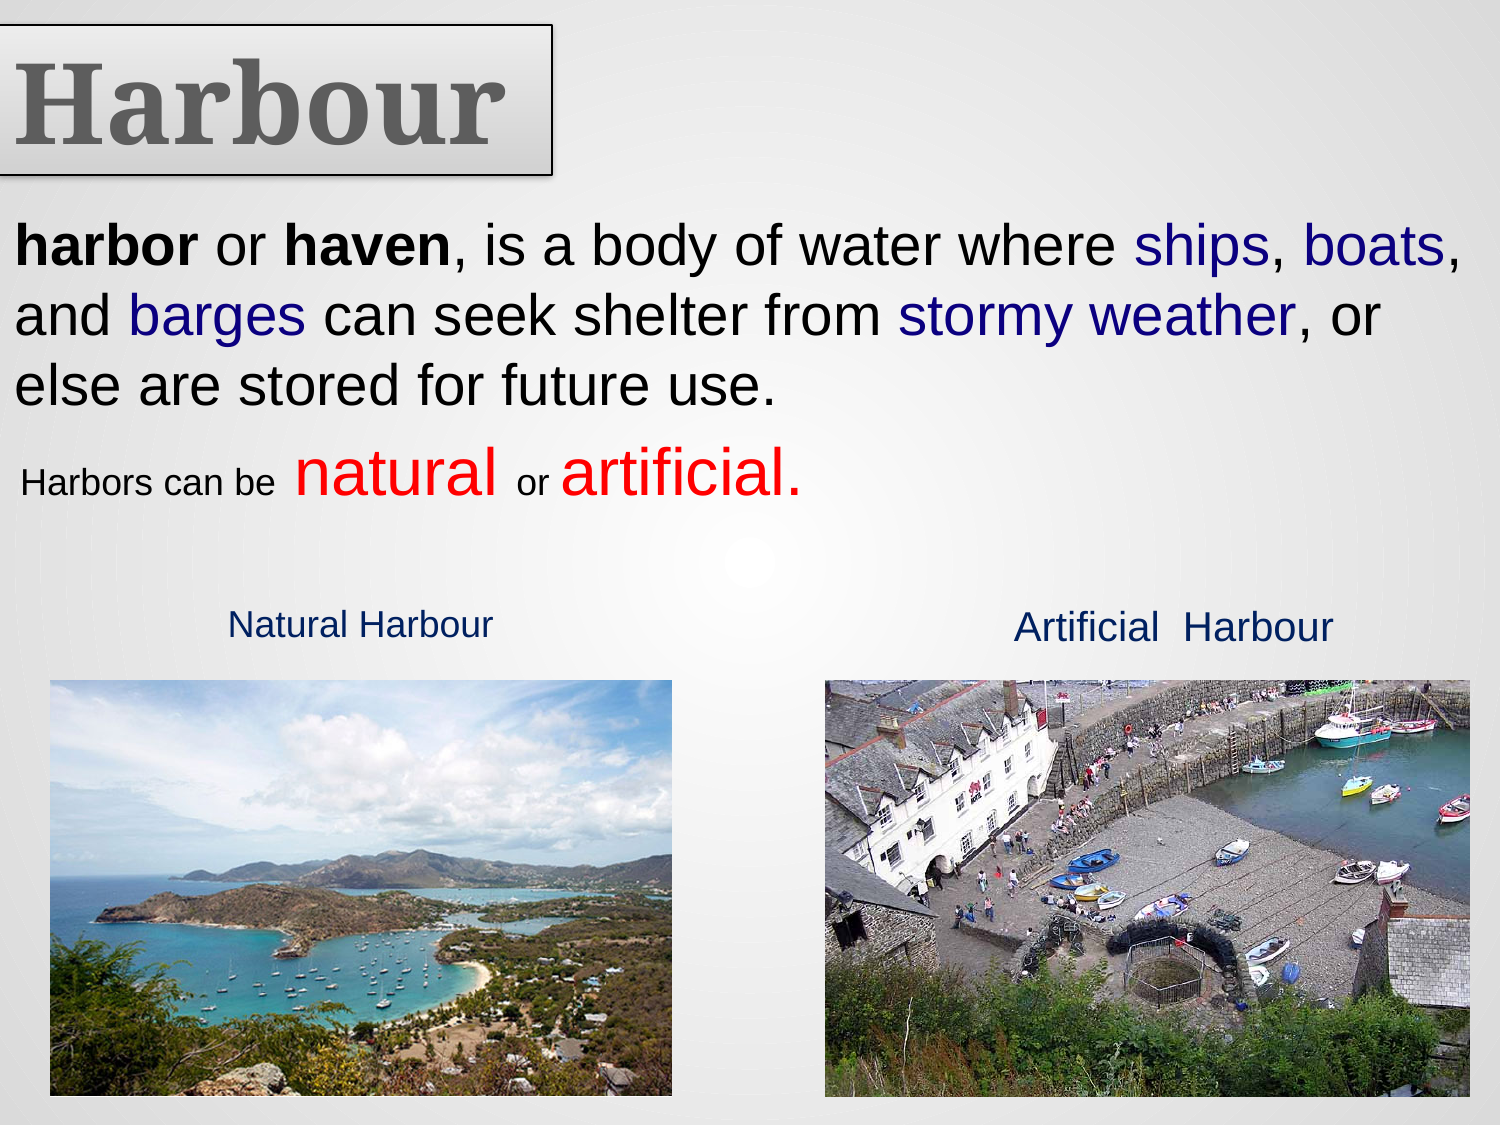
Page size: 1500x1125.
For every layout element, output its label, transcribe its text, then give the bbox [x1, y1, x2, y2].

text_box Natural Harbour [213, 592, 509, 653]
picture [49, 679, 673, 1097]
picture [824, 679, 1471, 1097]
text_box Harbour [0, 24, 553, 176]
text_box harbor or haven, is a body of water where ships, boats, and barges can seek shelter from stormy weather, or else are stored for future use. [0, 200, 1500, 425]
text_box Artificial Harbour [999, 592, 1350, 658]
text_box Harbors can be natural or artificial. [5, 421, 1013, 516]
